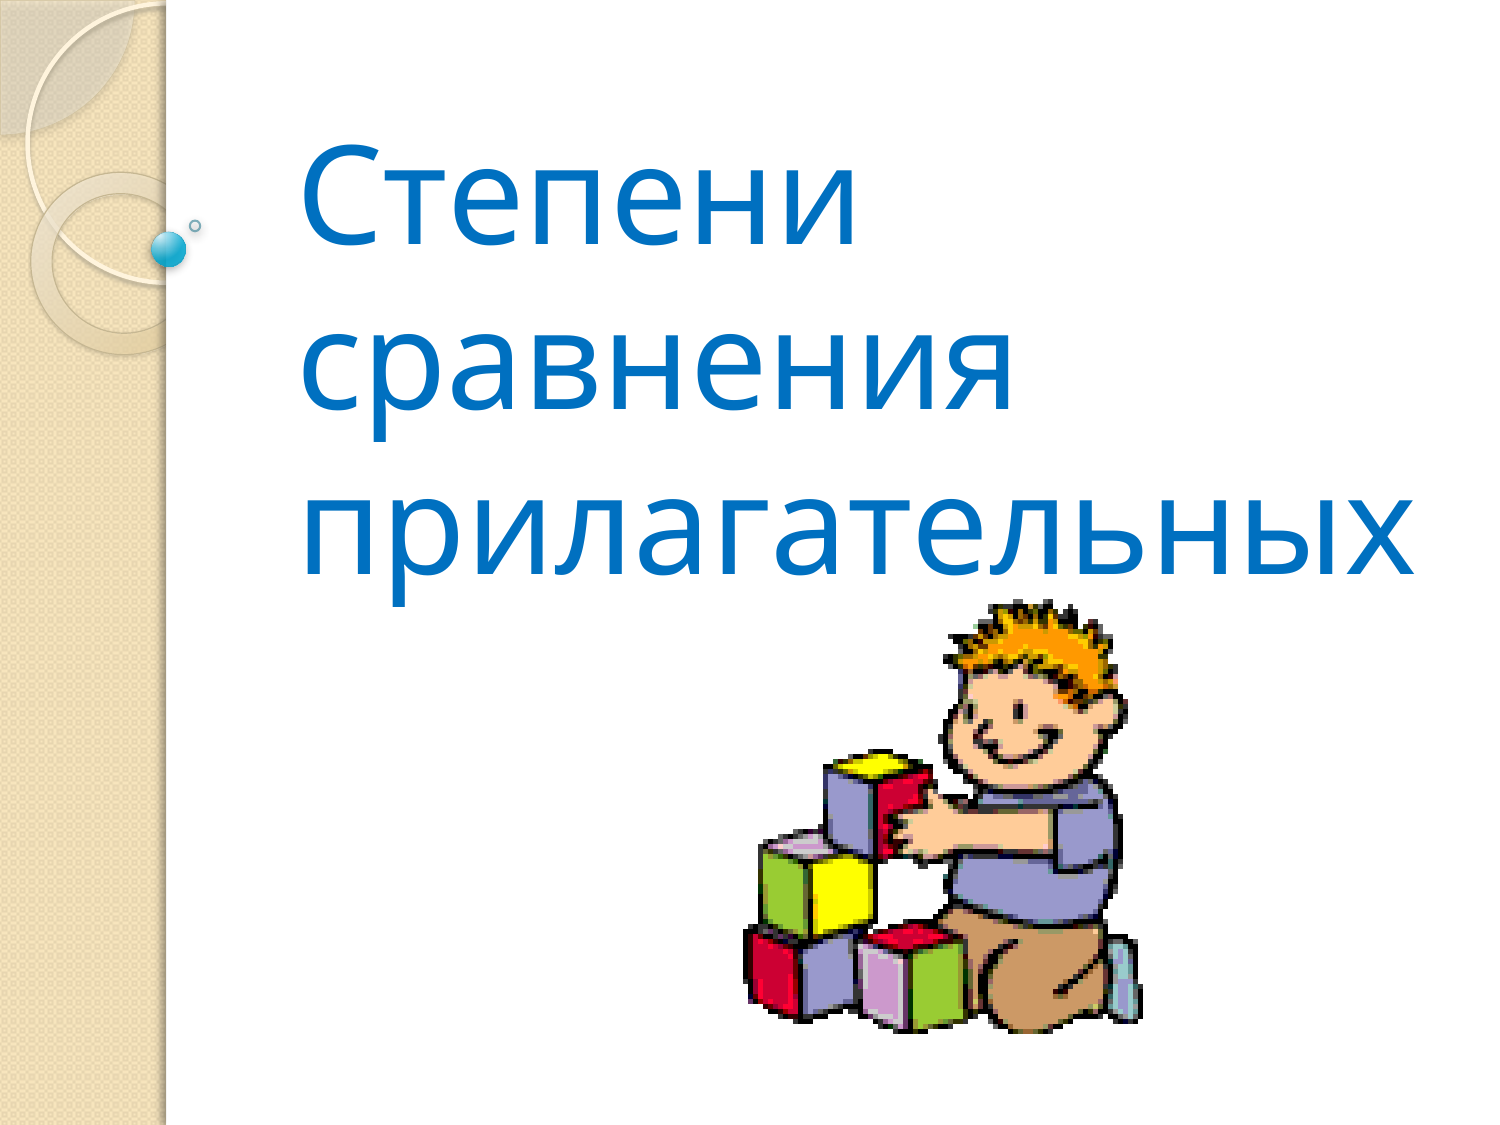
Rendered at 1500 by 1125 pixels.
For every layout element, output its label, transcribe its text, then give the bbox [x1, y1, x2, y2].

title Степени сравнения прилагательных [281, 58, 1454, 610]
picture [738, 588, 1149, 1040]
